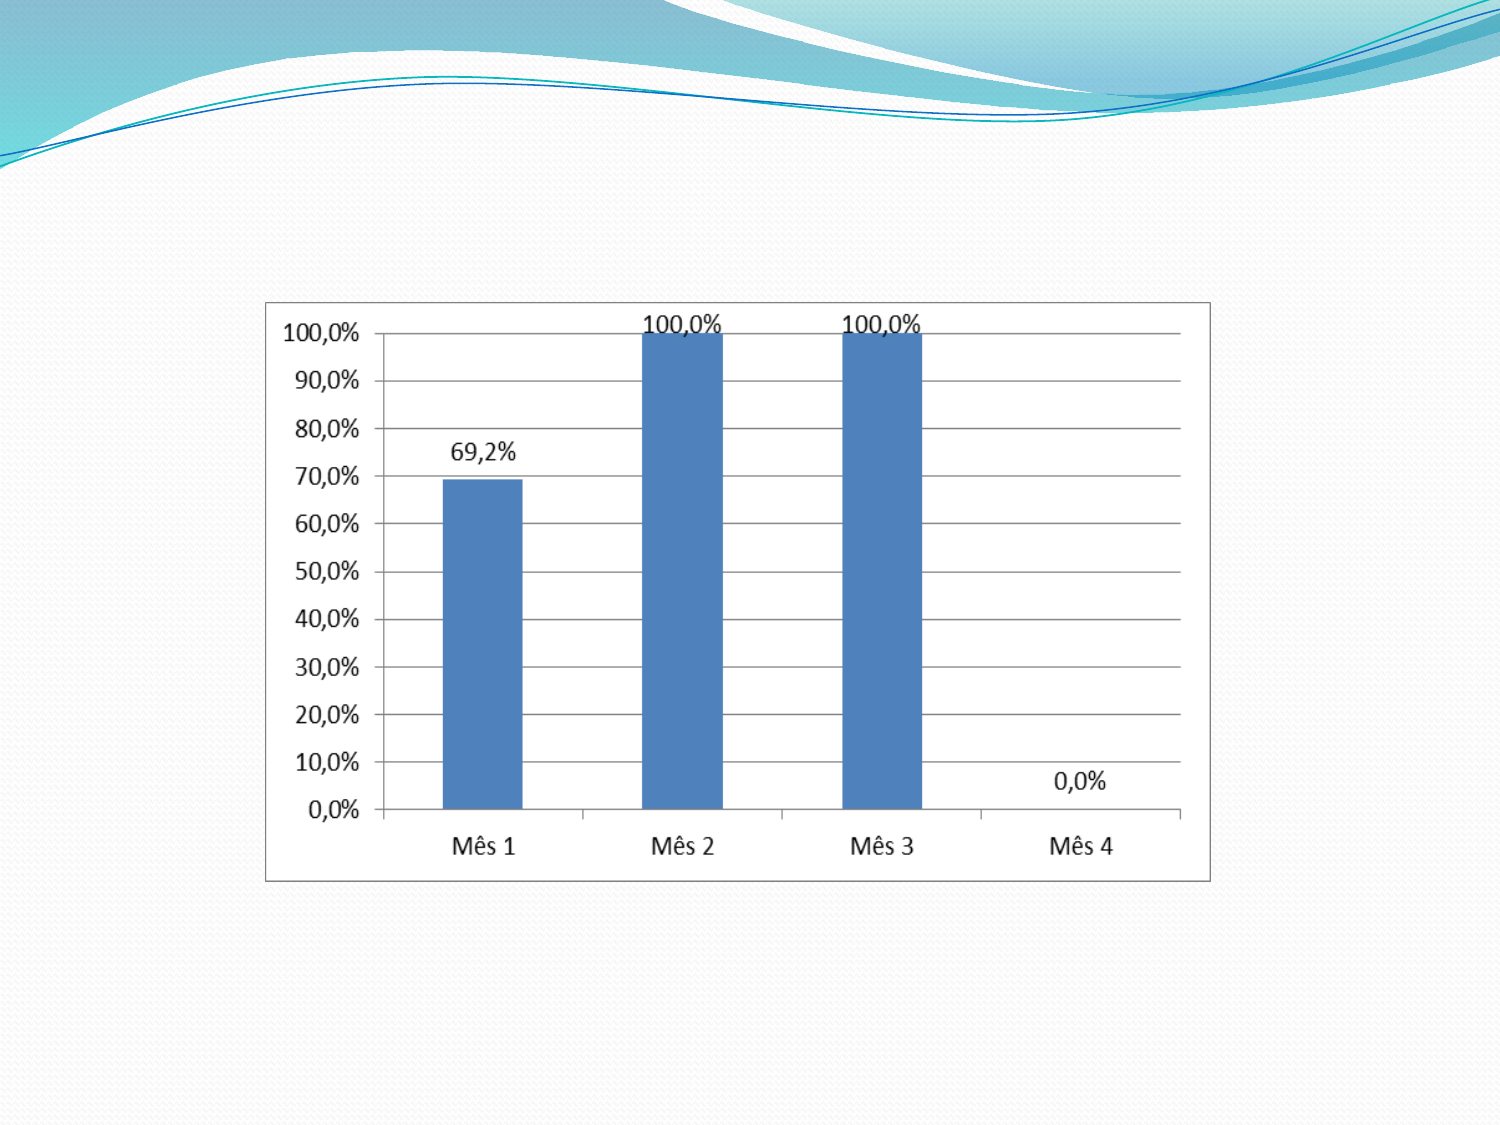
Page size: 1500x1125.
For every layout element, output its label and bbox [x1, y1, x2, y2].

picture [265, 302, 1211, 882]
